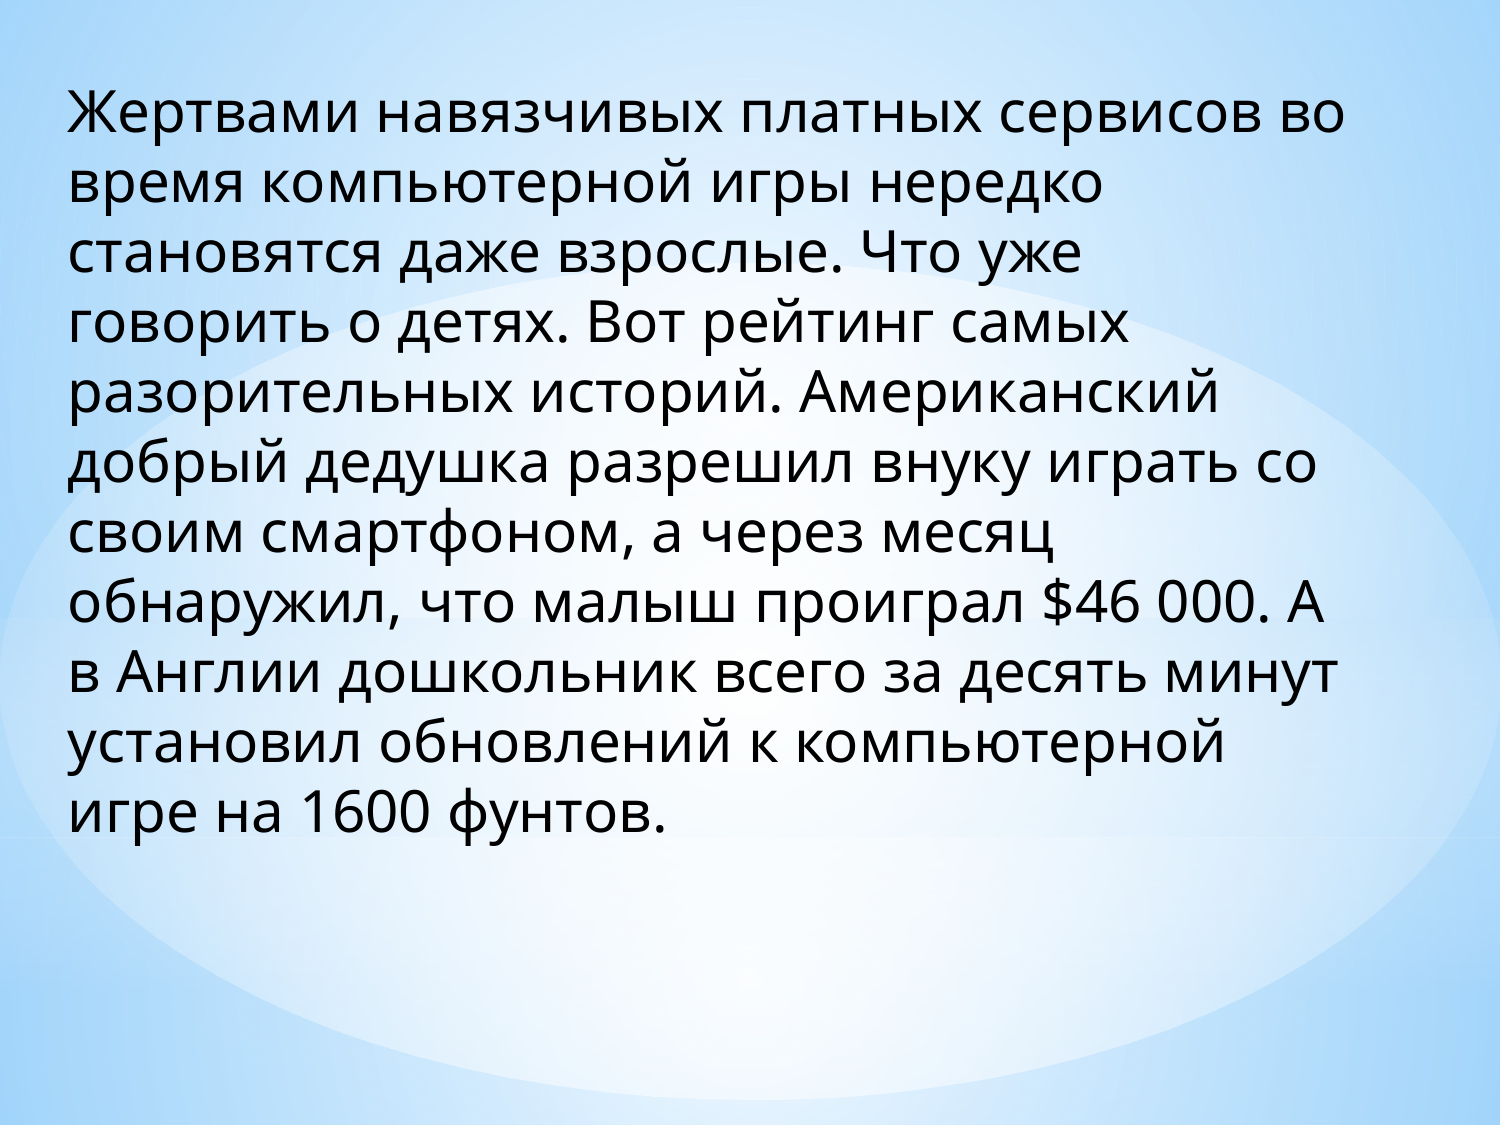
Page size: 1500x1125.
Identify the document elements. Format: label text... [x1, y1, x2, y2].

text_box Жертвами навязчивых платных сервисов во время компьютерной игры нередко становятся даже взрослые. Что уже говорить о детях. Вот рейтинг самых разорительных историй. Американский добрый дедушка разрешил внуку играть со своим смартфоном, а через месяц обнаружил, что малыш проиграл $46 000. А в Англии дошкольник всего за десять минут установил обновлений к компьютерной игре на 1600 фунтов. [52, 66, 1372, 852]
